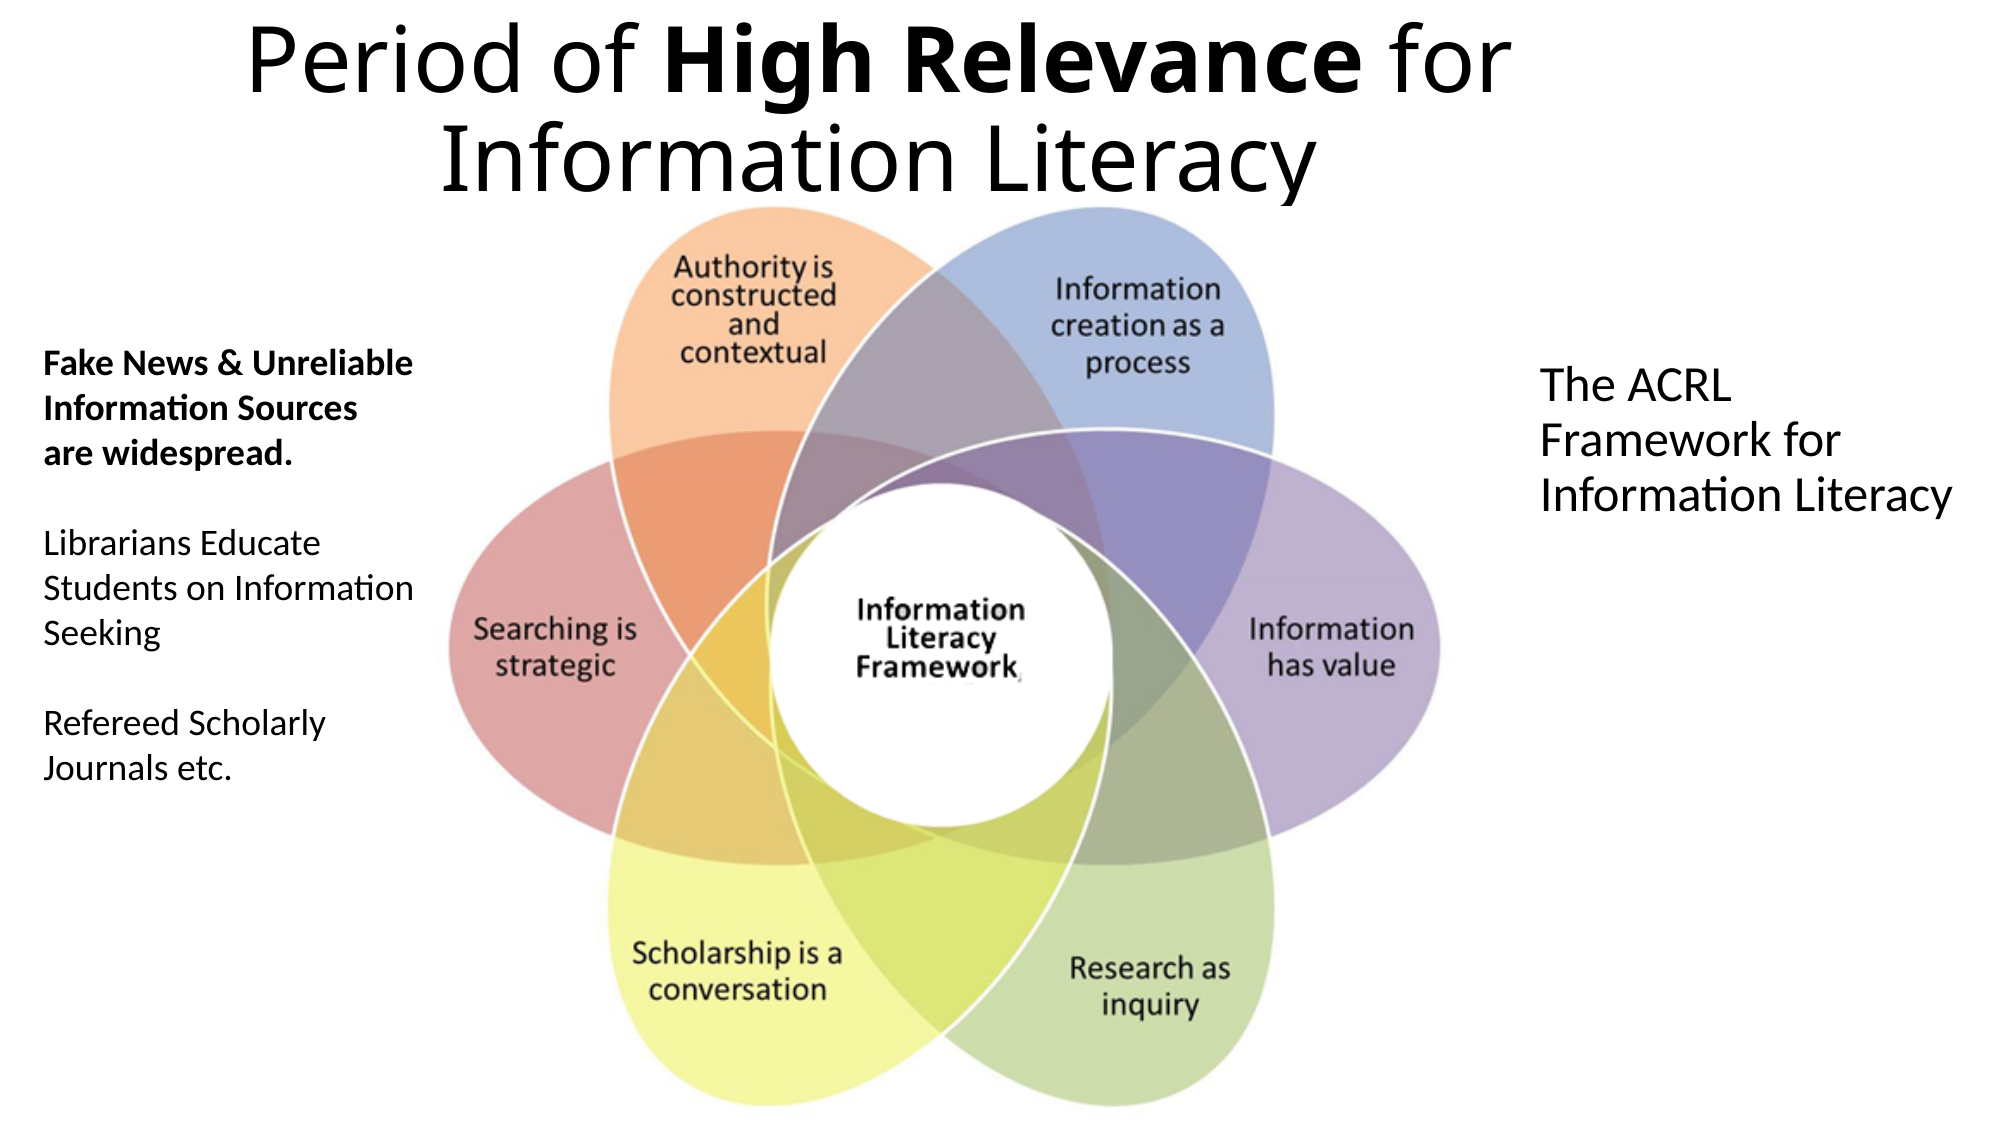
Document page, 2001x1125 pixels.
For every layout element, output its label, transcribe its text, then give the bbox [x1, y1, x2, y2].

text_box Fake News & Unreliable Information Sources are widespread. Librarians Educate Students on Information Seeking Refereed Scholarly Journals etc. [28, 330, 389, 841]
title Period of High Relevance for Information Literacy [148, 3, 1611, 221]
list The ACRL Framework for Information Literacy [1524, 350, 1972, 635]
picture [389, 206, 1490, 1122]
